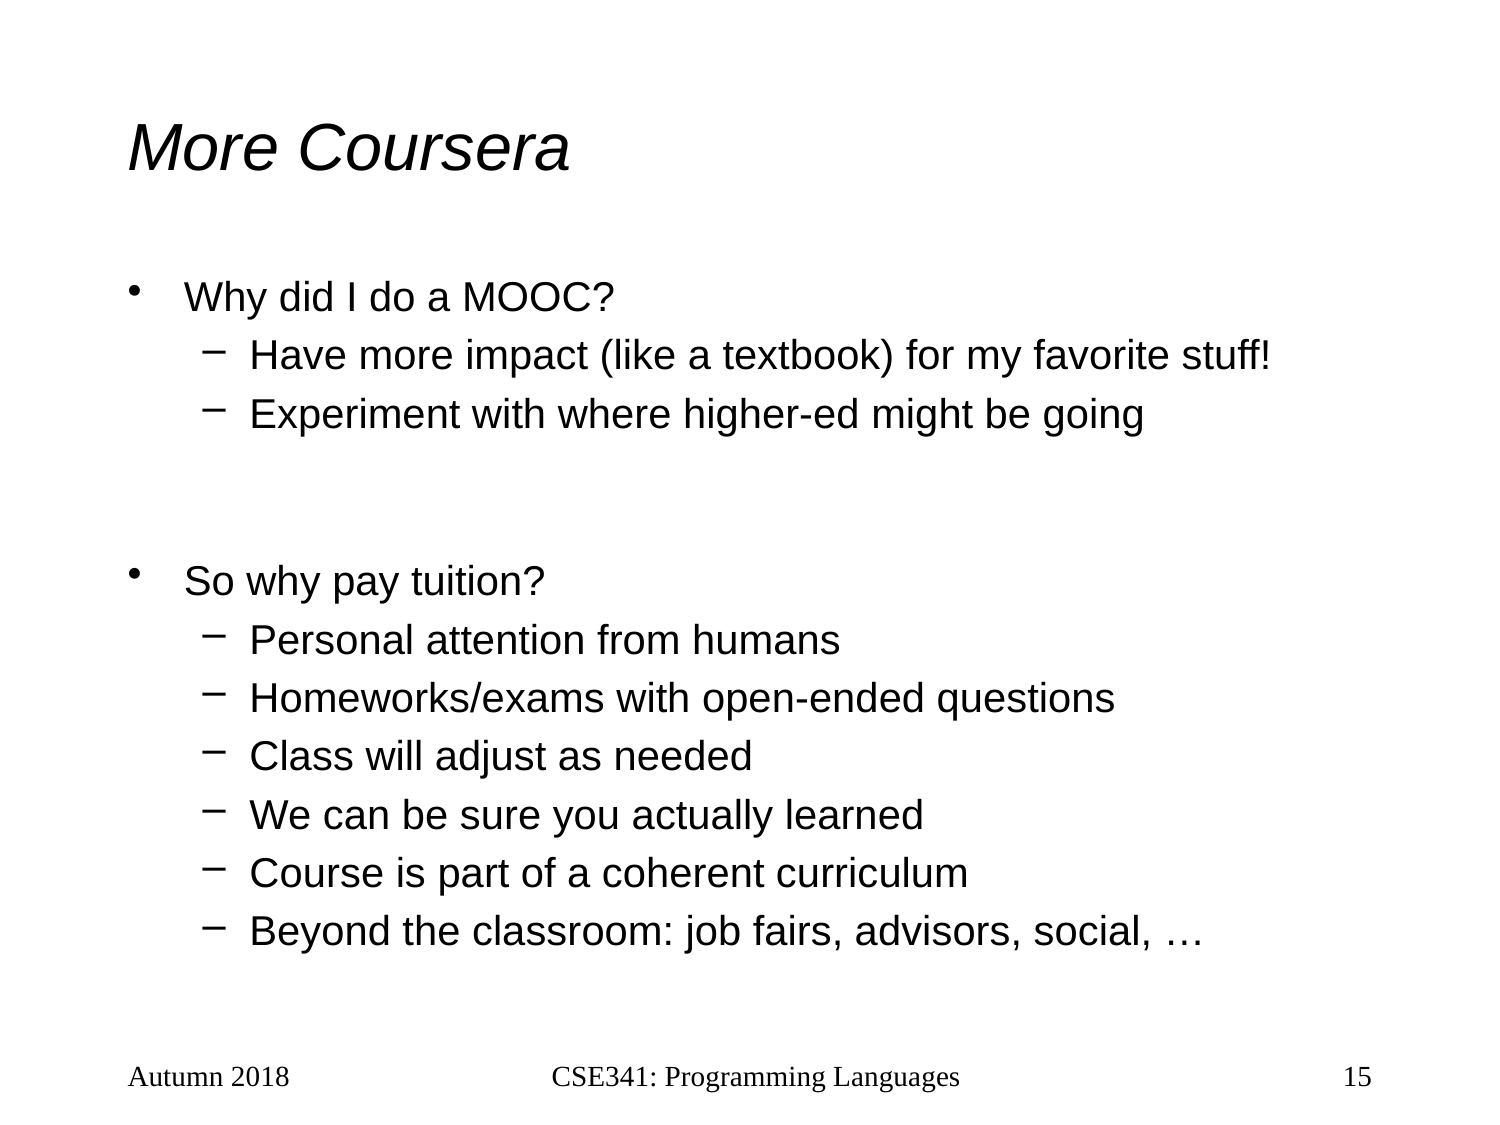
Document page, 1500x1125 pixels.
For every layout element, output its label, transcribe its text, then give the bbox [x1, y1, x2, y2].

list Why did I do a MOOC? Have more impact (like a textbook) for my favorite stuff! Experiment with where higher-ed might be going So why pay tuition? Personal attention from humans Homeworks/exams with open-ended questions Class will adjust as needed We can be sure you actually learned Course is part of a coherent curriculum Beyond the classroom: job fairs, advisors, social, … [112, 262, 1388, 1013]
slide_number 15 [1074, 1049, 1388, 1125]
title More Coursera [112, 49, 1388, 238]
slide_number Autumn 2018 [112, 1049, 426, 1125]
footer CSE341: Programming Languages [474, 1049, 1038, 1125]
